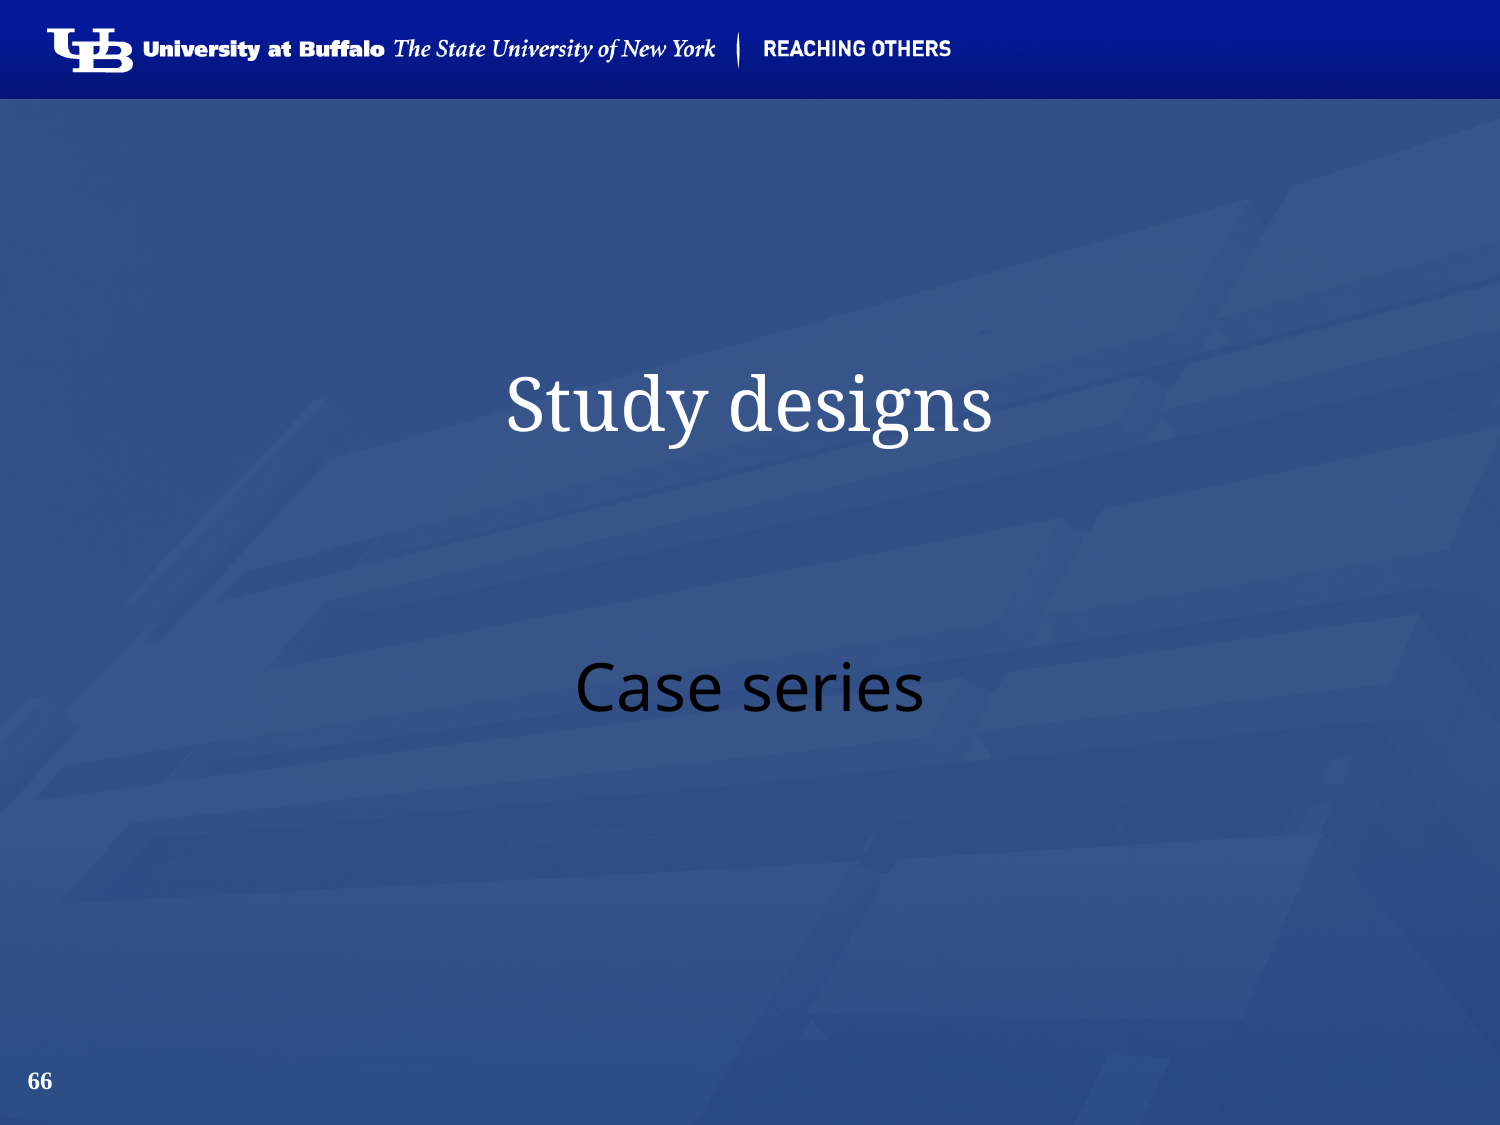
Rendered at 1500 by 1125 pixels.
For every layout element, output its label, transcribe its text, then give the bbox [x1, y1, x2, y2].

slide_number 66 [12, 1050, 350, 1110]
picture [0, 0, 1500, 99]
subtitle Case series [225, 637, 1275, 925]
title Study designs [112, 349, 1388, 591]
